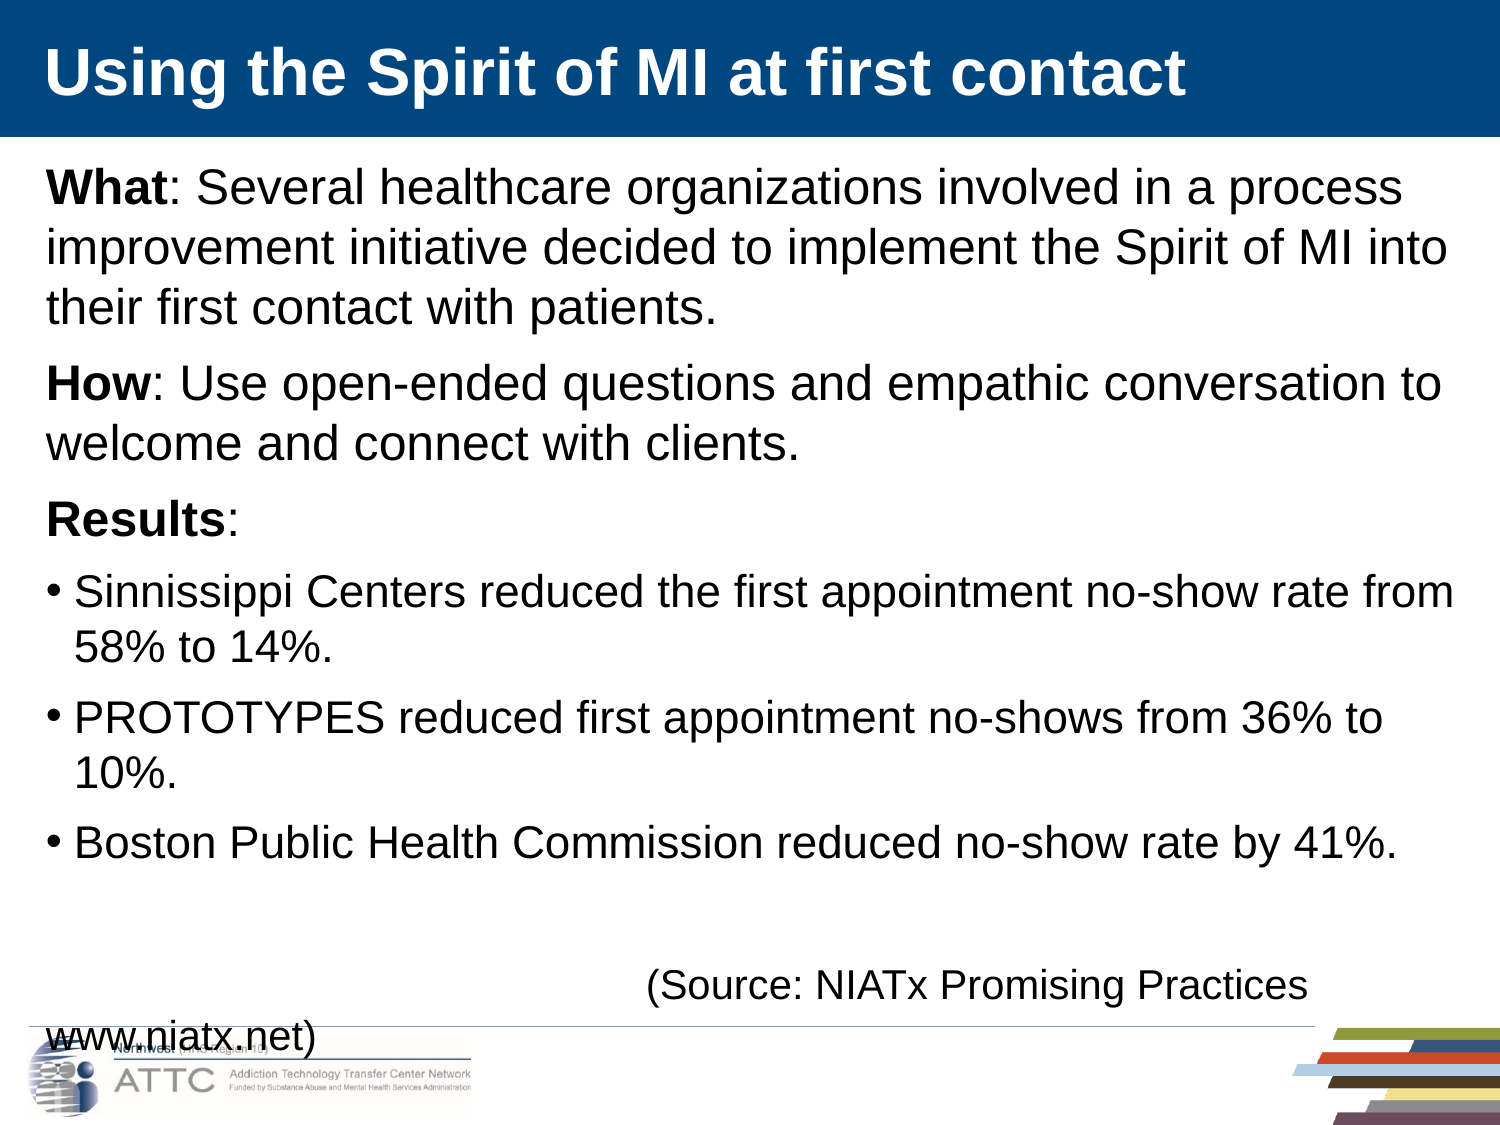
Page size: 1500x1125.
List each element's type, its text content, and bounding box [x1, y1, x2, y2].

list What: Several healthcare organizations involved in a process improvement initiative decided to implement the Spirit of MI into their first contact with patients. How: Use open-ended questions and empathic conversation to welcome and connect with clients. Results: Sinnissippi Centers reduced the first appointment no-show rate from 58% to 14%. PROTOTYPES reduced first appointment no-shows from 36% to 10%. Boston Public Health Commission reduced no-show rate by 41%. (Source: NIATx Promising Practices www.niatx.net) [30, 147, 1471, 1006]
title Using the Spirit of MI at first contact [29, 0, 1470, 148]
picture [27, 1036, 471, 1117]
picture [1281, 994, 1500, 1125]
